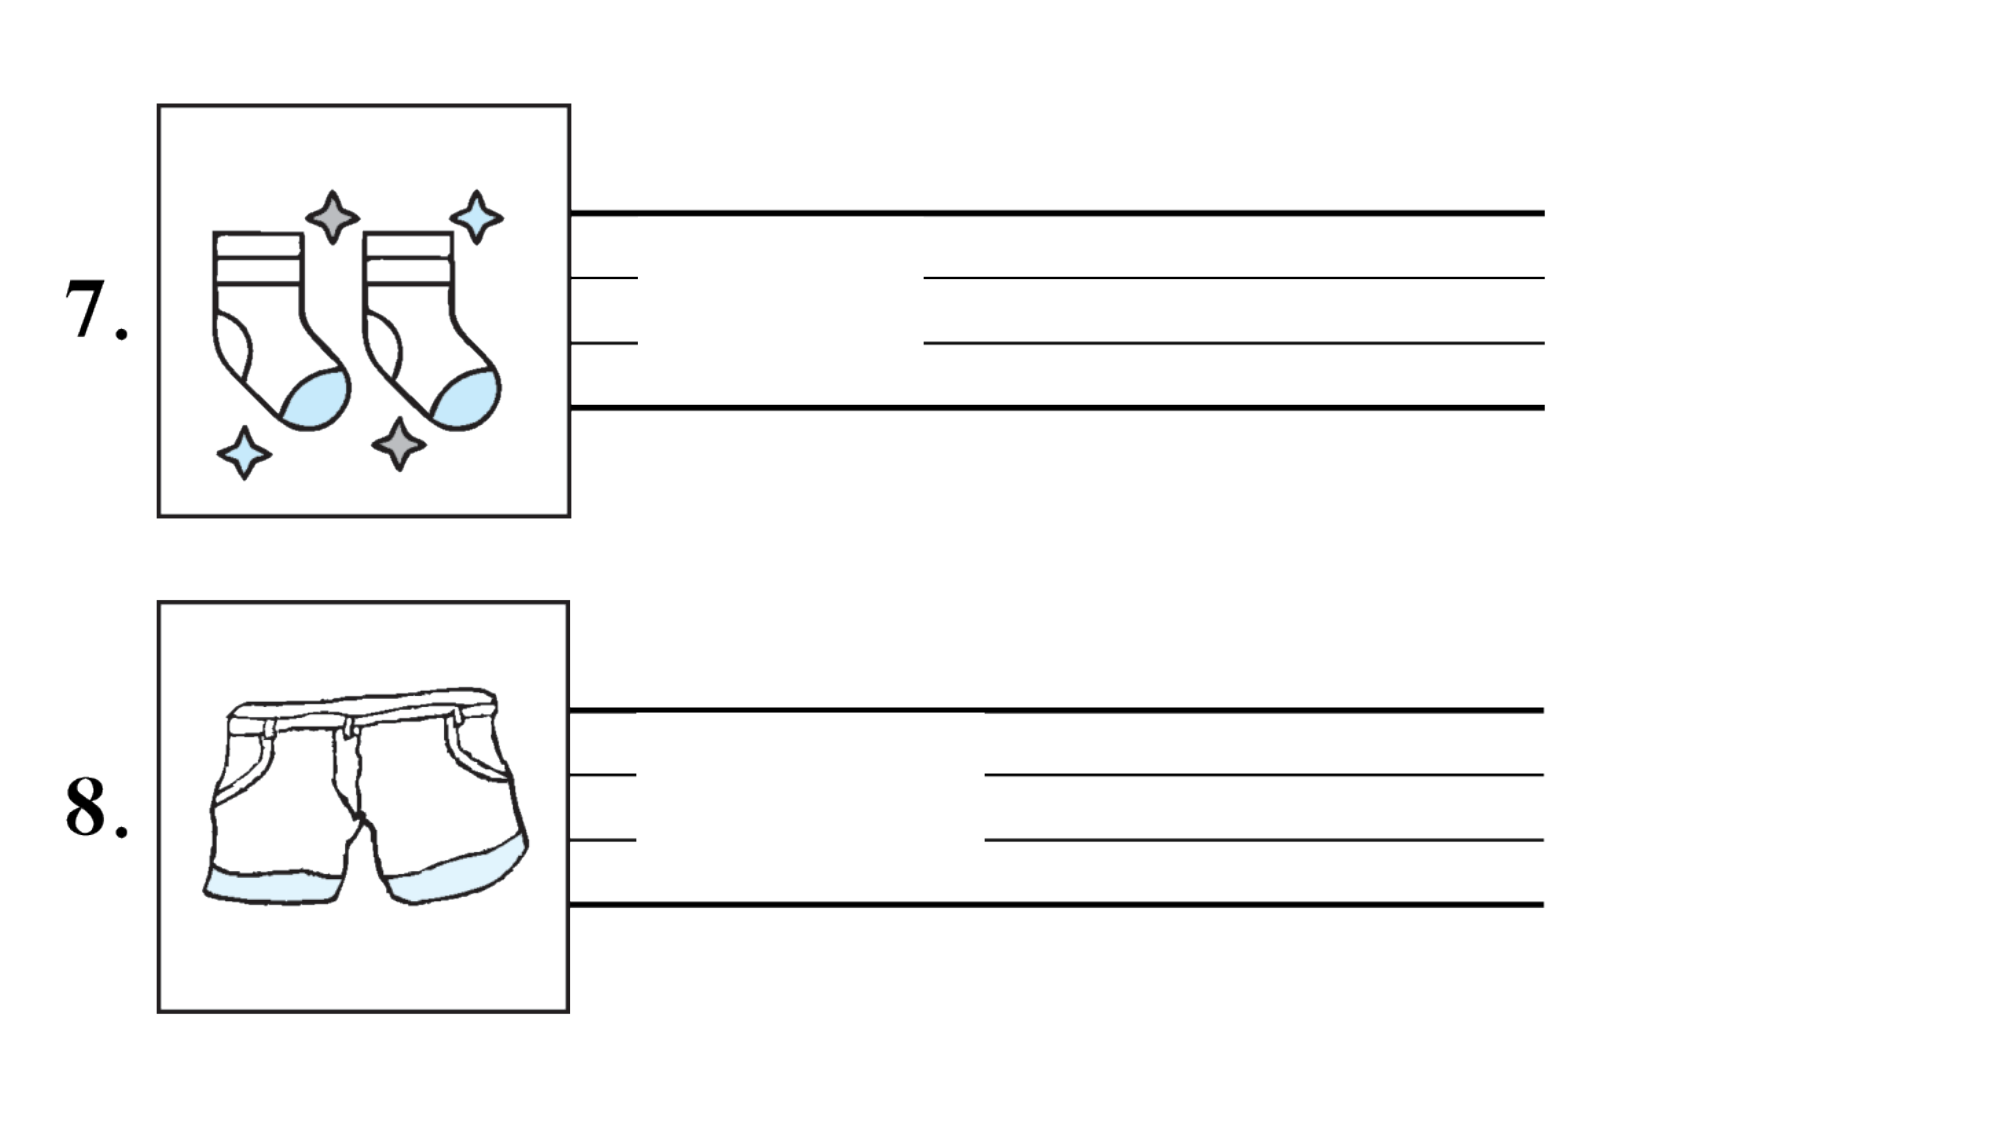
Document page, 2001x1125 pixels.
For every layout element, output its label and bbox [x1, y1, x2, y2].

picture [59, 58, 1948, 1051]
